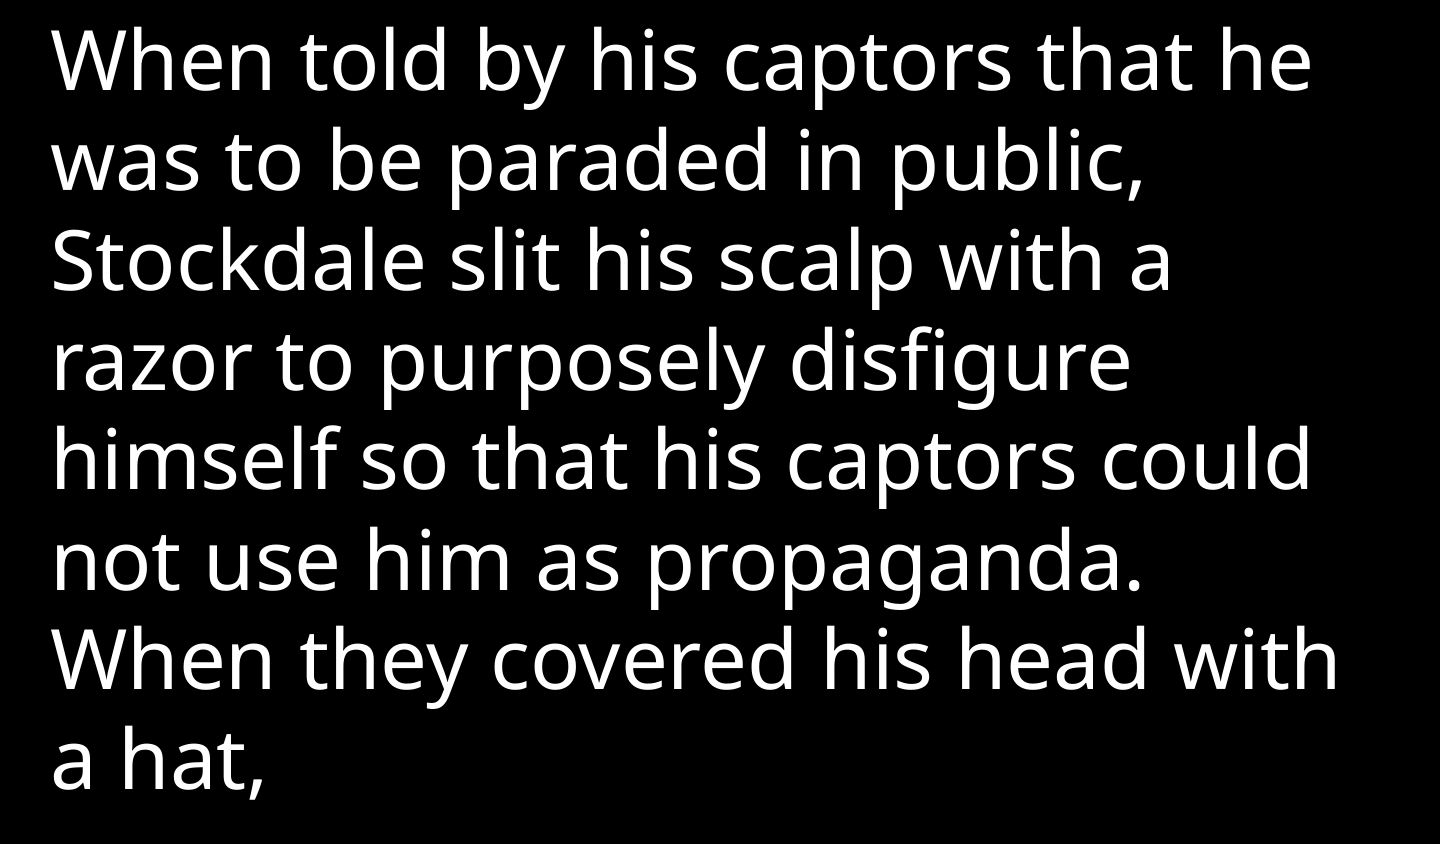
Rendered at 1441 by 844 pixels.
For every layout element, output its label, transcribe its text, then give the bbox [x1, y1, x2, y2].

subtitle When told by his captors that he was to be paraded in public, Stockdale slit his scalp with a razor to purposely disfigure himself so that his captors could not use him as propaganda. When they covered his head with a hat, [36, 0, 1393, 844]
